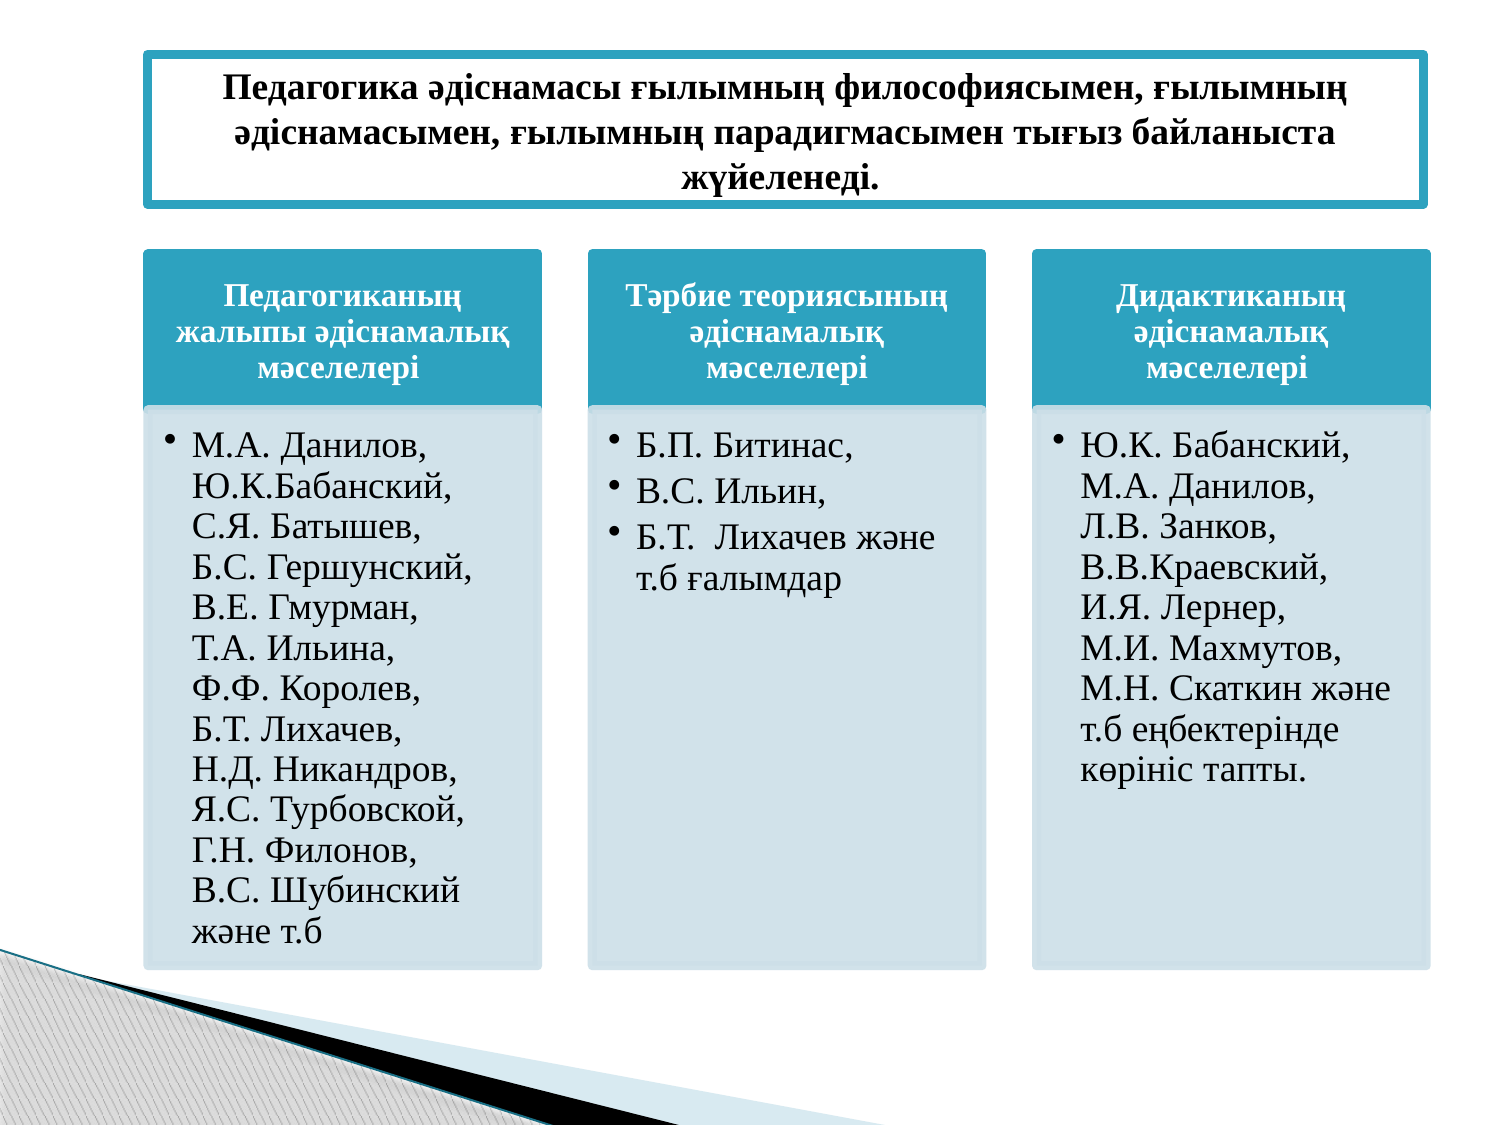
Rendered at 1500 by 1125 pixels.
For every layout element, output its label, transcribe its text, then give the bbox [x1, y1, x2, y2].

text_box Педагогика әдіснамасы ғылымның философиясымен, ғылымның әдіснамасымен, ғылымның парадигмасымен тығыз байланыста жүйеленеді. [143, 50, 1428, 209]
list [147, 243, 1427, 977]
